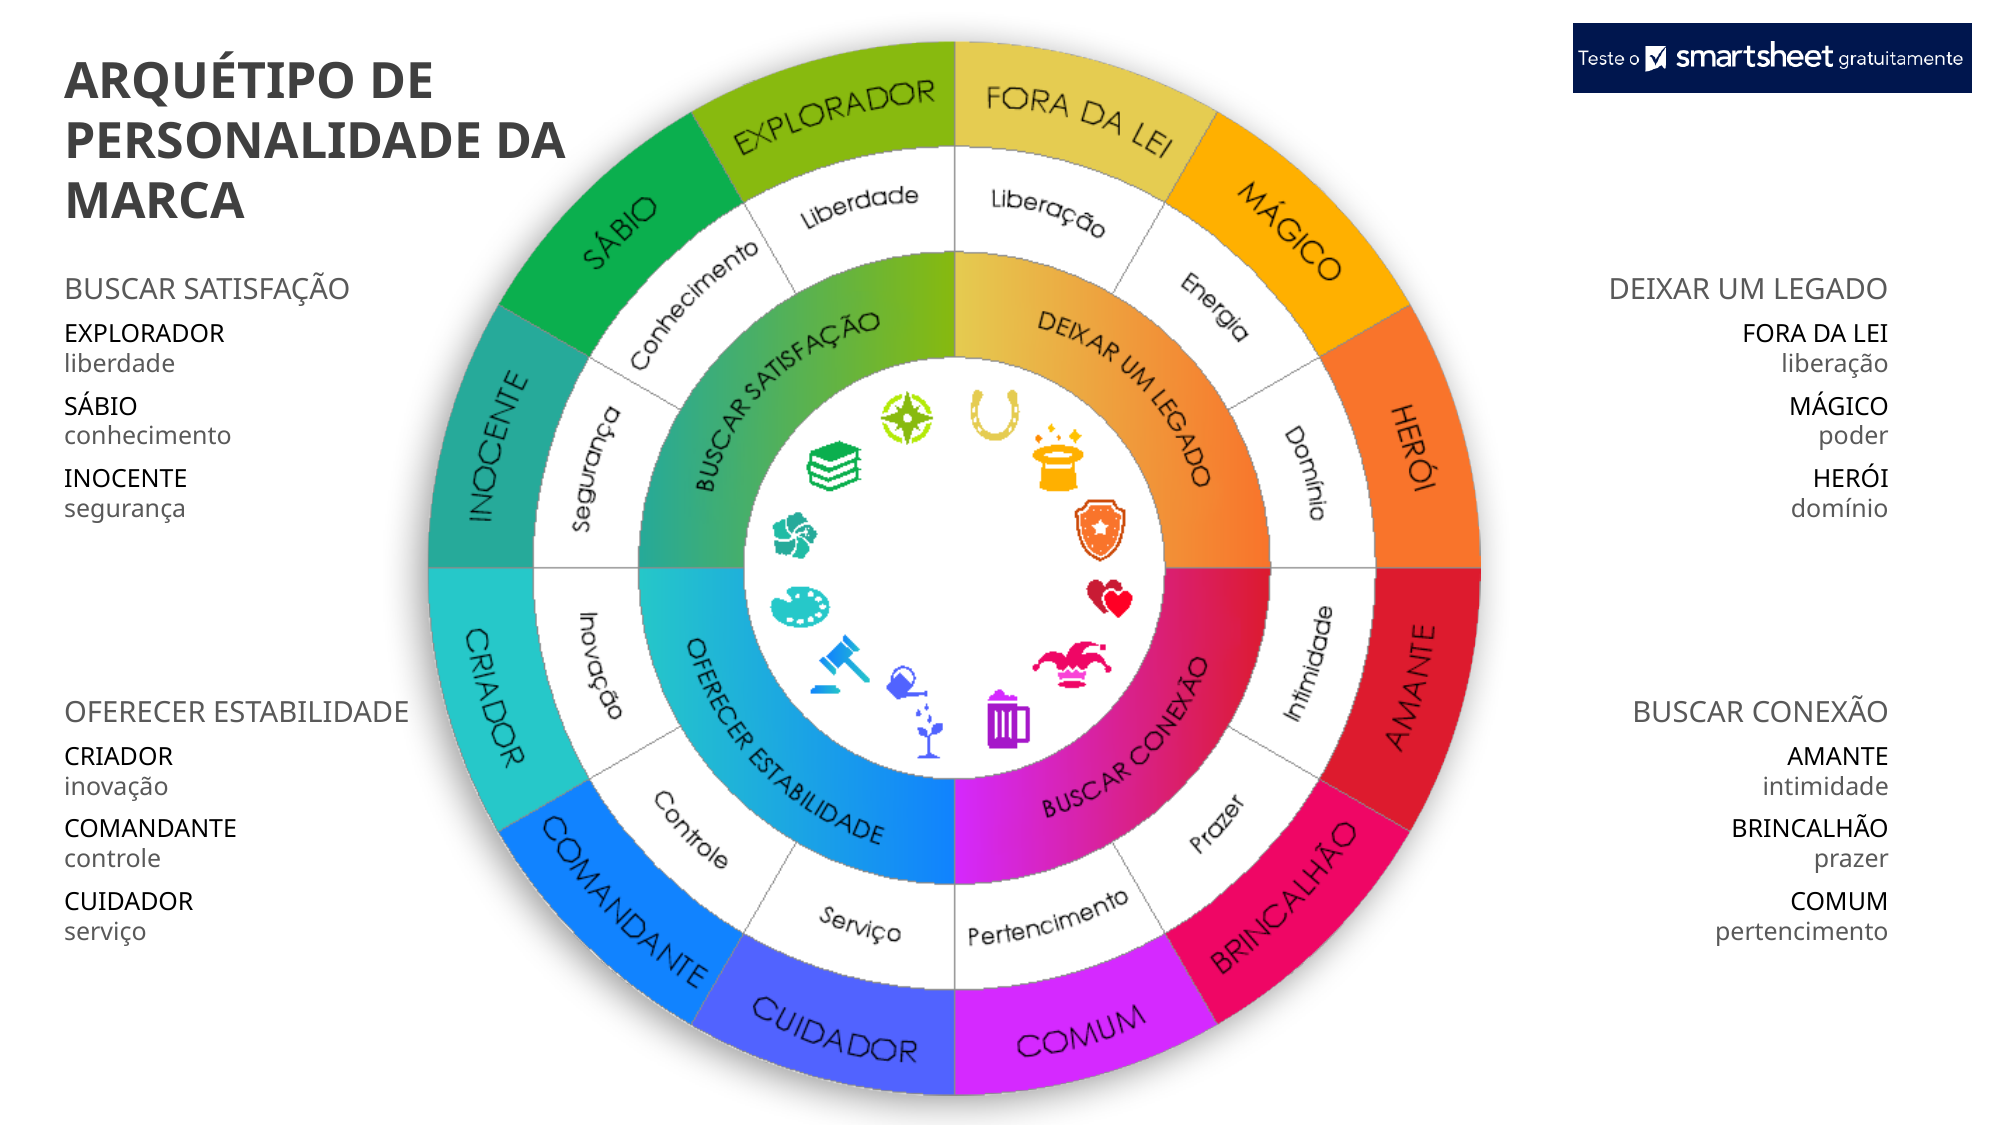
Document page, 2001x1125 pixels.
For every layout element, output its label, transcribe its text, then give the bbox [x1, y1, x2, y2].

text_box OFERECER ESTABILIDADE CRIADOR inovação COMANDANTE controle CUIDADOR serviço [49, 668, 426, 953]
text_box ARQUÉTIPO DE PERSONALIDADE DA MARCA [49, 41, 402, 237]
text_box DEIXAR UM LEGADO FORA DA LEI liberação MÁGICO poder HERÓI domínio [1519, 245, 1904, 530]
picture [426, 40, 1481, 1096]
text_box BUSCAR CONEXÃO AMANTE intimidade BRINCALHÃO prazer COMUM pertencimento [1481, 668, 1904, 953]
picture [1573, 23, 1972, 93]
text_box BUSCAR SATISFAÇÃO EXPLORADOR liberdade SÁBIO conhecimento INOCENTE segurança [49, 245, 426, 530]
